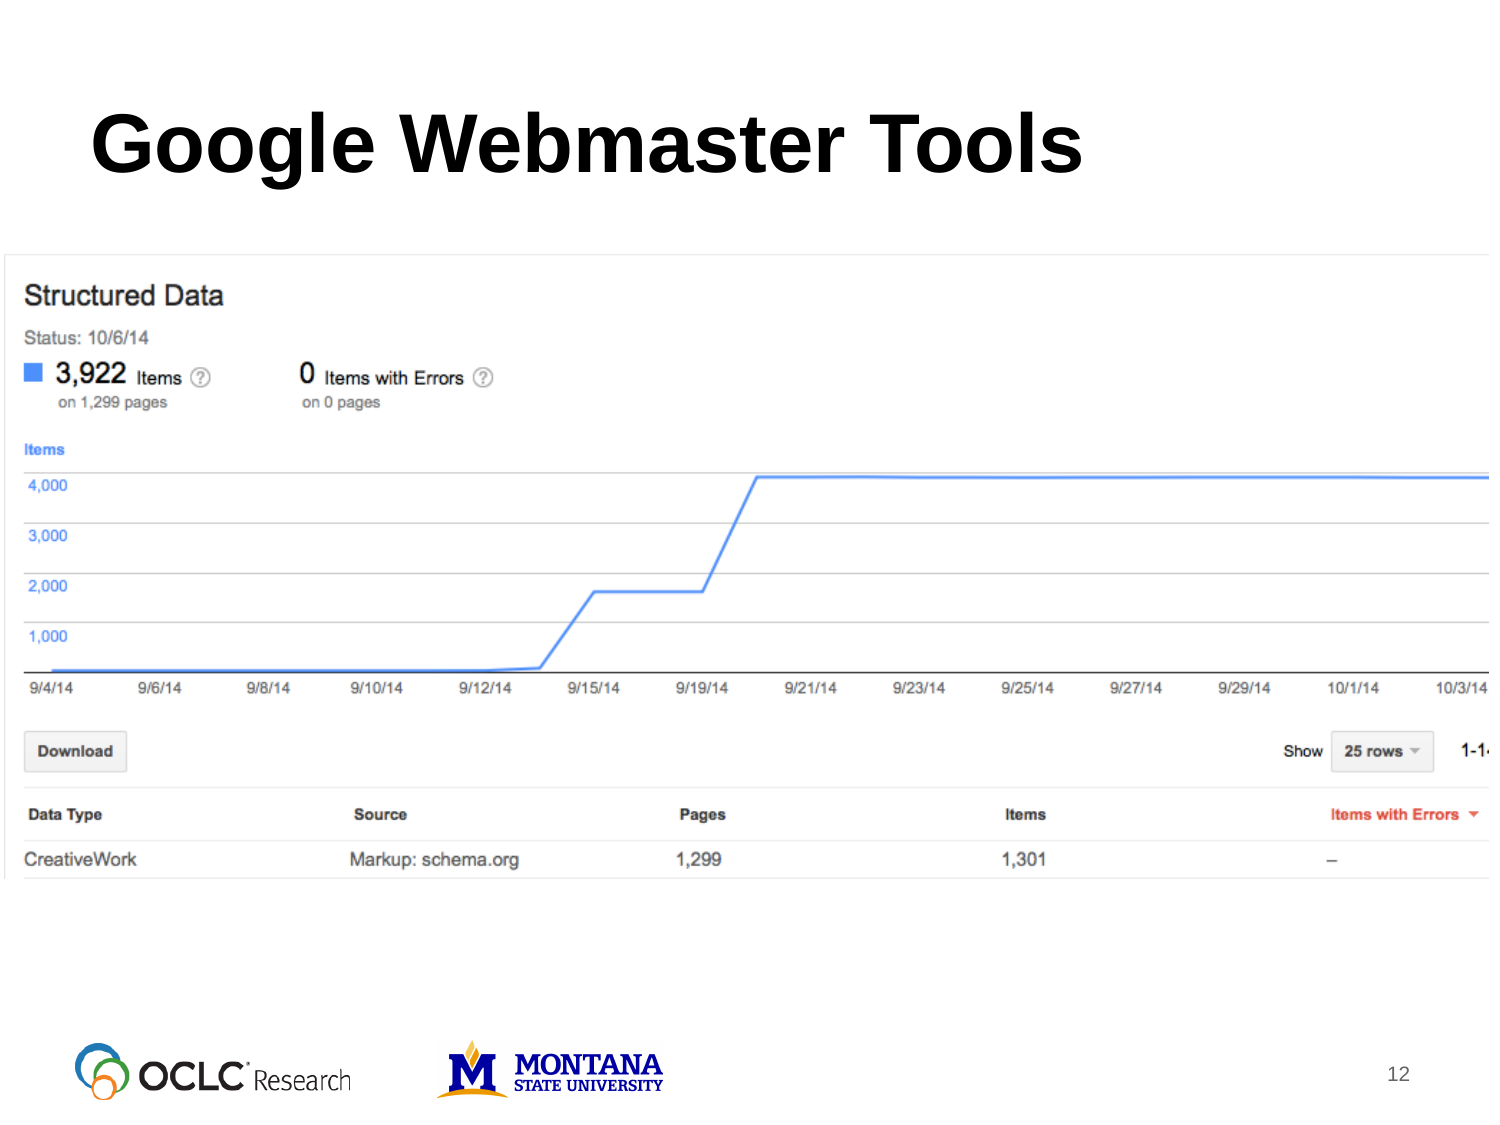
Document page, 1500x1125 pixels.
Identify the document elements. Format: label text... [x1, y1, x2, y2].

picture [437, 1040, 663, 1098]
title Google Webmaster Tools [74, 44, 1426, 233]
slide_number 12 [1074, 1042, 1425, 1103]
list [4, 254, 1489, 879]
picture [75, 1043, 350, 1100]
